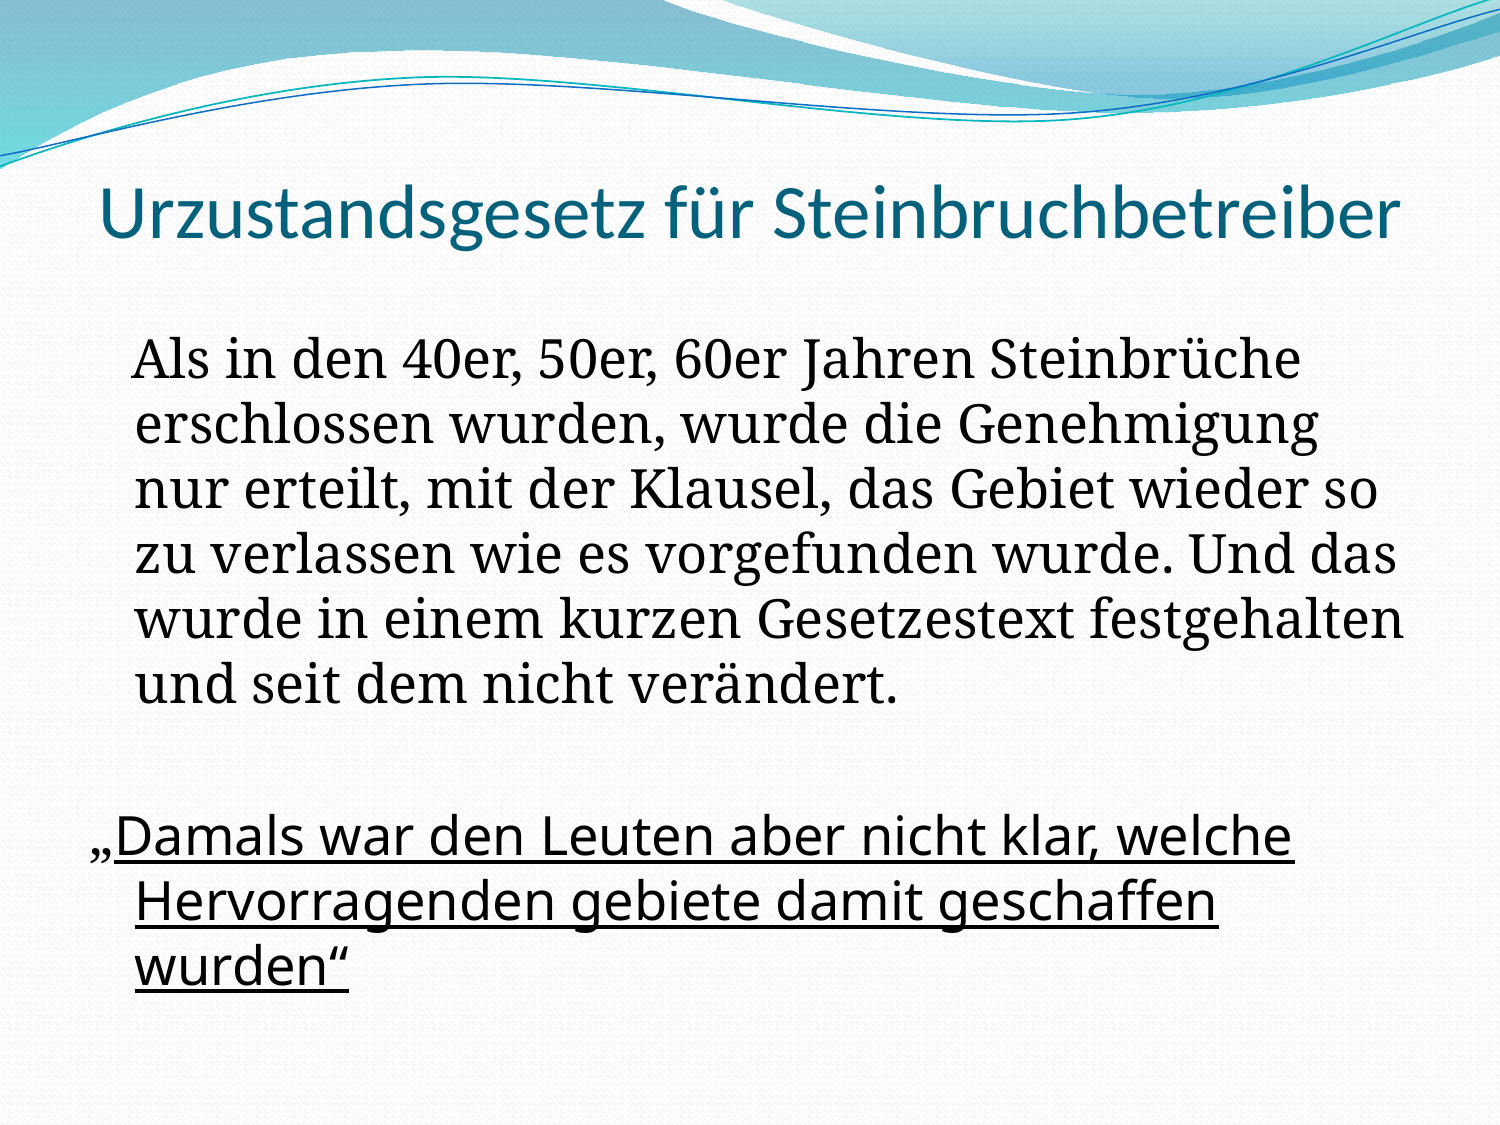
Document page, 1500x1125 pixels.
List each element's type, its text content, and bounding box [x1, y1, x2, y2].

list Als in den 40er, 50er, 60er Jahren Steinbrüche erschlossen wurden, wurde die Genehmigung nur erteilt, mit der Klausel, das Gebiet wieder so zu verlassen wie es vorgefunden wurde. Und das wurde in einem kurzen Gesetzestext festgehalten und seit dem nicht verändert. „Damals war den Leuten aber nicht klar, welche Hervorragenden gebiete damit geschaffen wurden“ [75, 317, 1425, 1038]
title Urzustandsgesetz für Steinbruchbetreiber [76, 66, 1427, 254]
